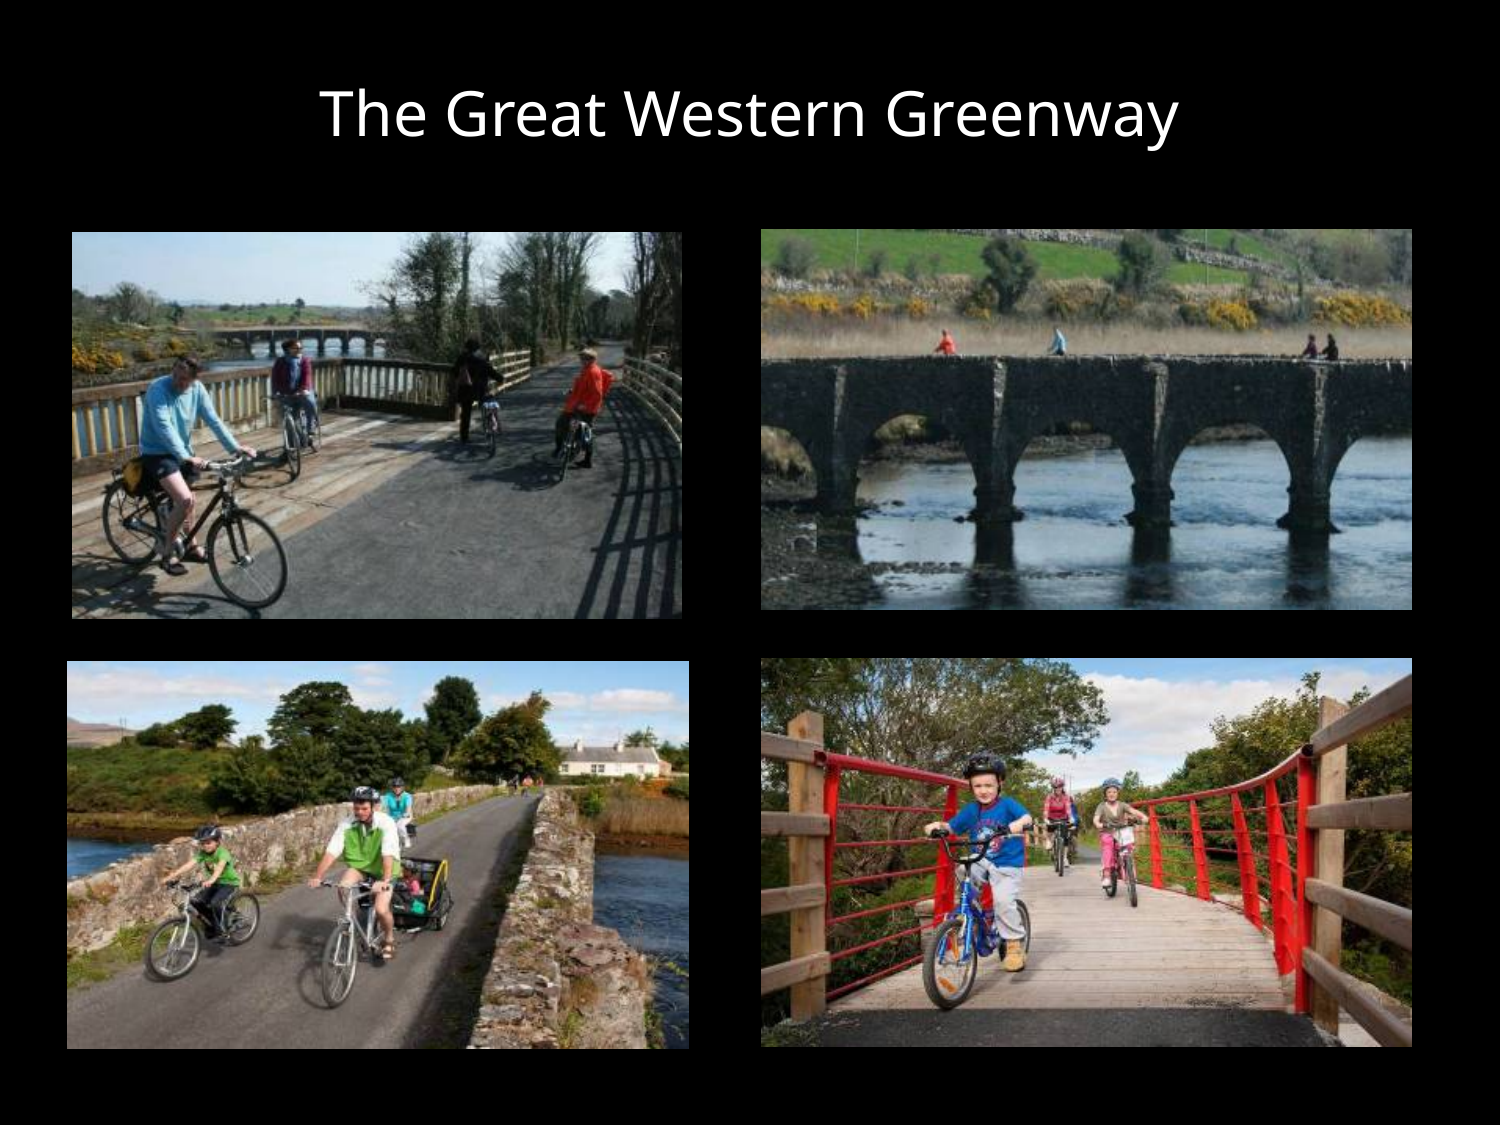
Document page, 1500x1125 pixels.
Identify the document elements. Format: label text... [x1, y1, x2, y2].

text_box The Great Western Greenway [0, 66, 1500, 157]
picture [72, 232, 682, 620]
picture [67, 661, 689, 1049]
picture [761, 658, 1412, 1048]
picture [761, 229, 1412, 610]
